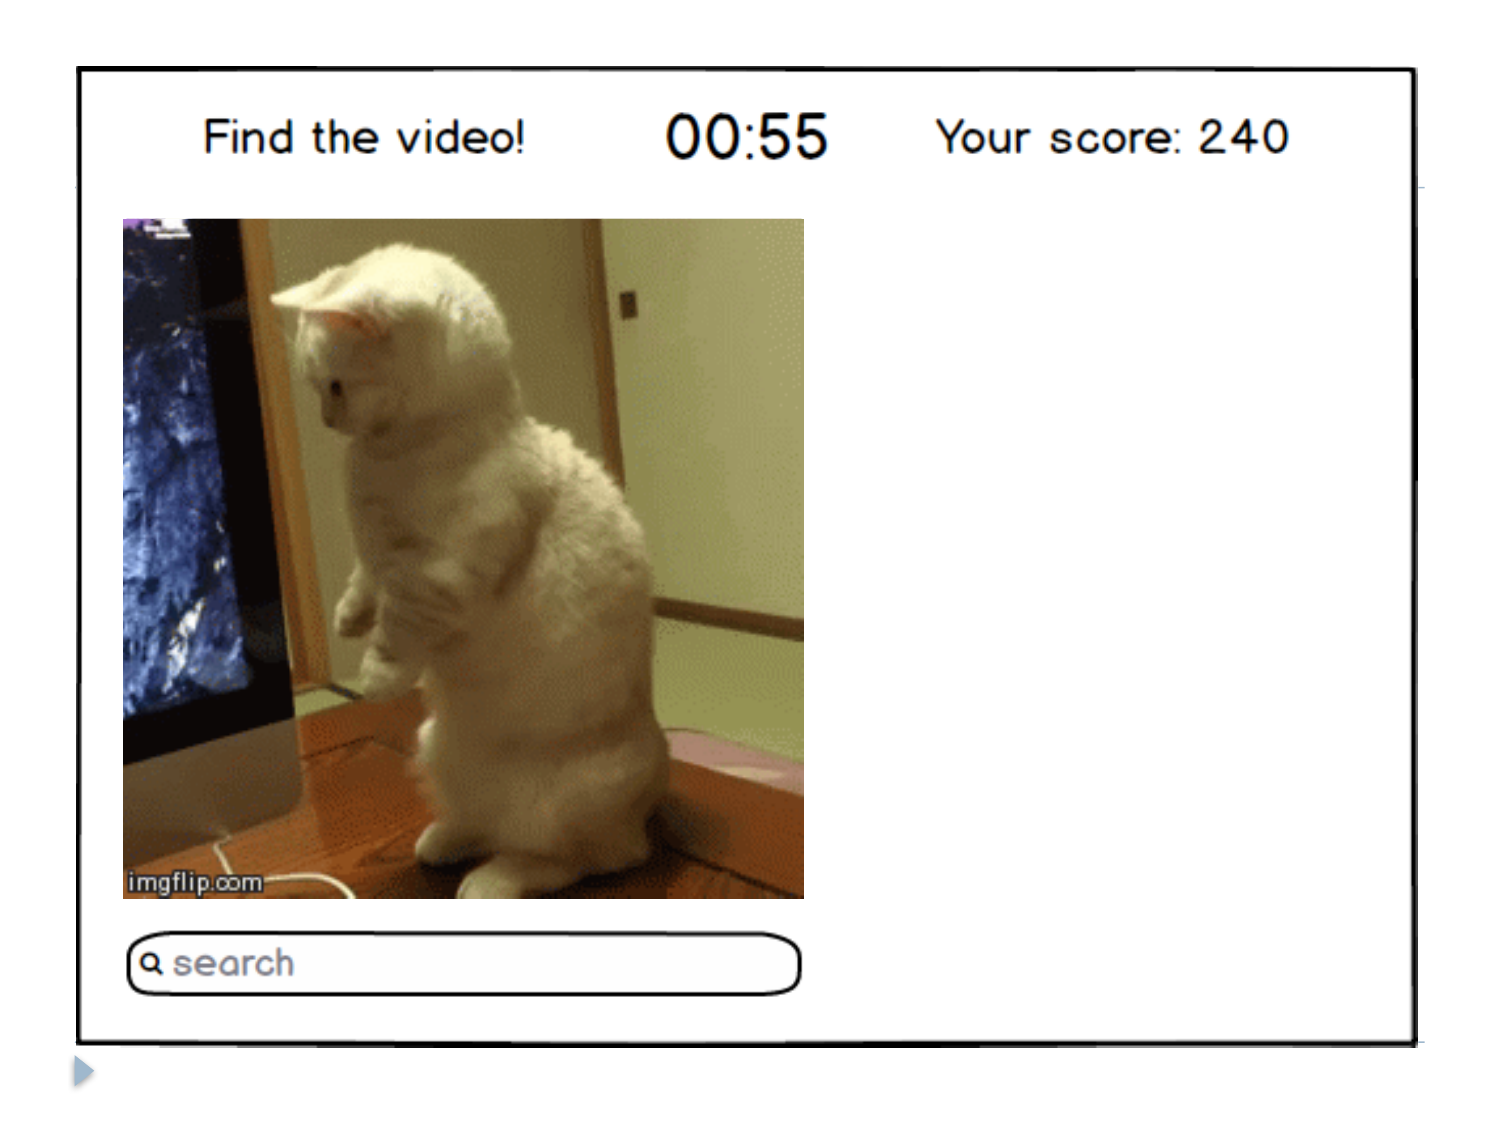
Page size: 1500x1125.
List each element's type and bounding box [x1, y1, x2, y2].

picture [123, 219, 804, 900]
list [76, 66, 1419, 1048]
